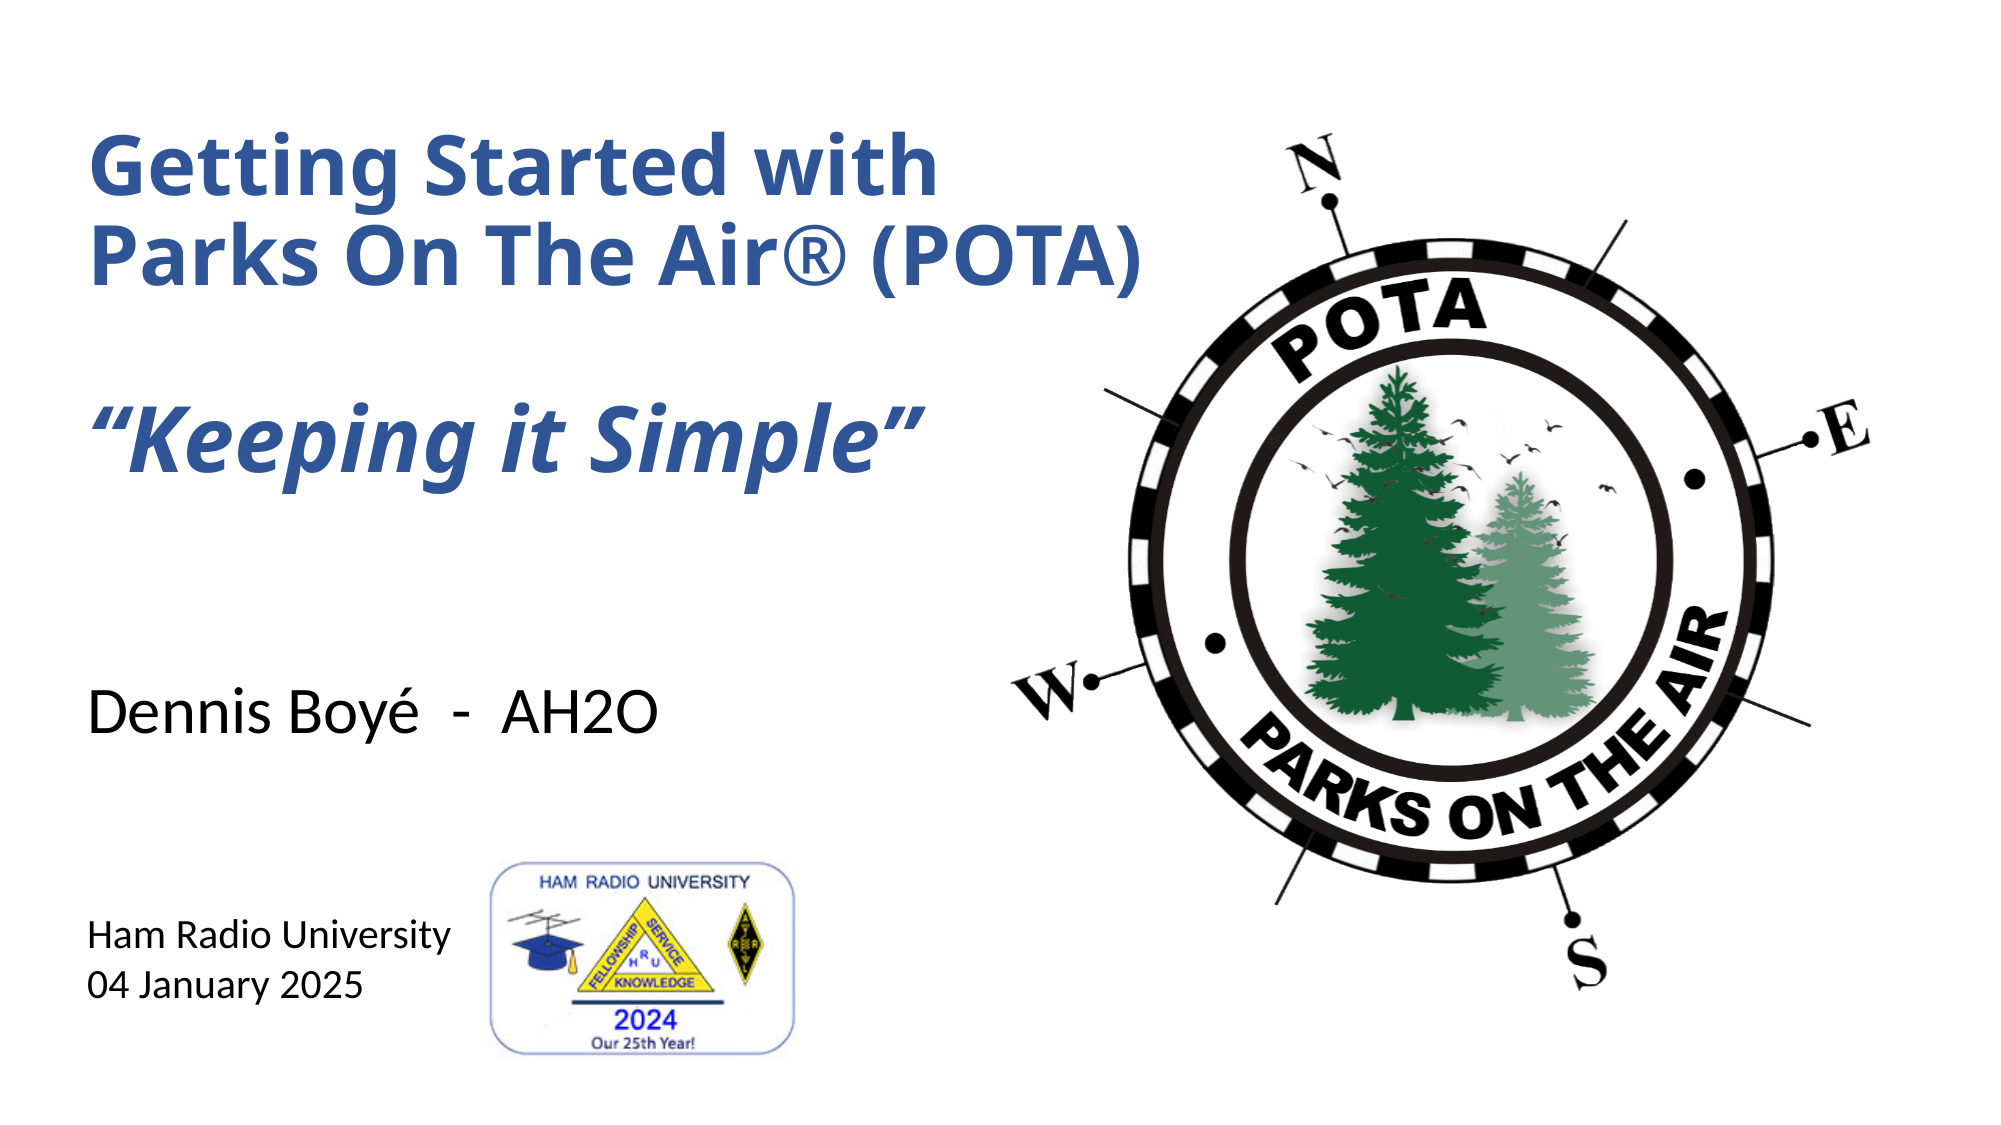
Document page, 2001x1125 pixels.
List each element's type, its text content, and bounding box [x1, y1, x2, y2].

text_box Dennis Boyé - AH2O Ham Radio University 04 January 2025 [72, 659, 912, 1015]
picture [999, 107, 1910, 1018]
picture [487, 859, 800, 1060]
title Getting Started with Parks On The Air® (POTA) “Keeping it Simple” [72, 107, 999, 500]
